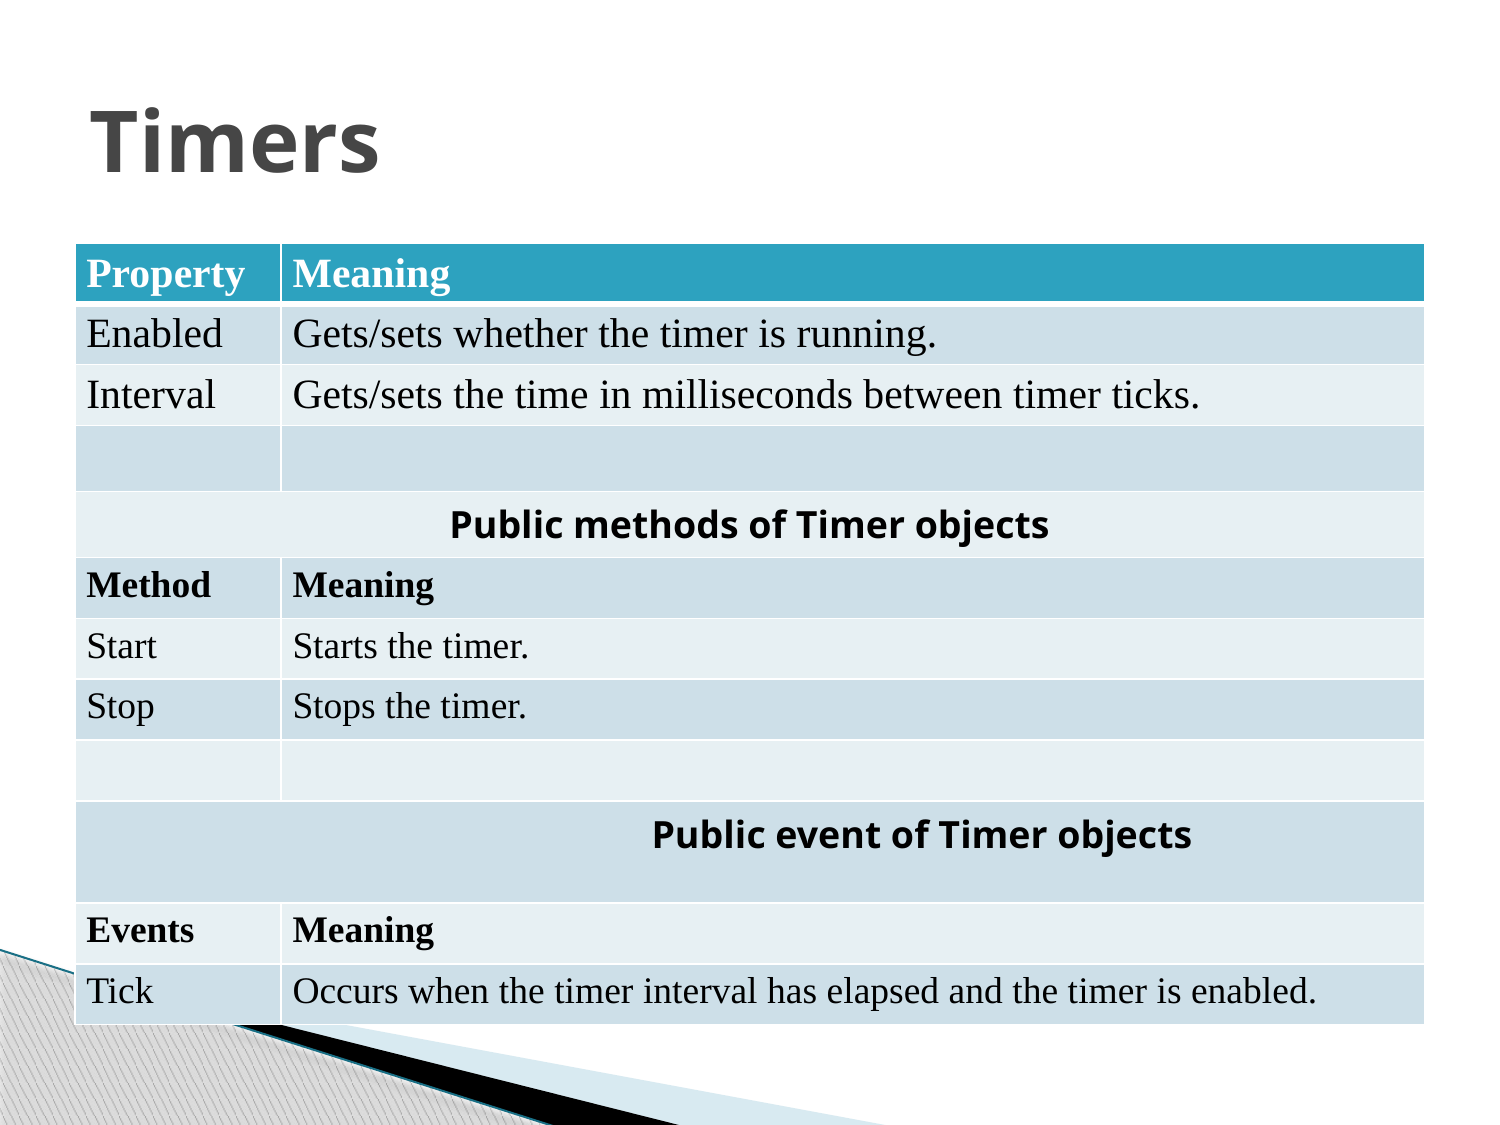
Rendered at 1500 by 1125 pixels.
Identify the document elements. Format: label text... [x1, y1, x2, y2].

table_cell Method [76, 558, 280, 618]
table_cell Gets/sets whether the timer is running. [282, 307, 1424, 364]
table_cell Enabled [76, 307, 280, 364]
table_cell Start [76, 619, 280, 678]
table_cell Starts the timer. [282, 619, 1424, 678]
table_cell [76, 741, 280, 800]
table_header Property [76, 244, 280, 301]
table_cell Events [76, 904, 280, 963]
table_cell Meaning [282, 558, 1424, 618]
table_cell Public methods of Timer objects [76, 492, 1424, 557]
table_cell Occurs when the timer interval has elapsed and the timer is enabled. [282, 965, 1424, 1024]
table_cell [282, 741, 1424, 800]
title Timers [75, 45, 1425, 233]
table_cell [282, 426, 1424, 491]
table_header Meaning [282, 244, 1424, 301]
table_cell Stop [76, 680, 280, 739]
table_cell Gets/sets the time in milliseconds between timer ticks. [282, 365, 1424, 425]
table_cell [76, 426, 280, 491]
table_cell Tick [76, 965, 280, 1024]
table_cell Meaning [282, 904, 1424, 963]
table_cell Stops the timer. [282, 680, 1424, 739]
table_cell Public event of Timer objects [76, 802, 1424, 902]
table_cell Interval [76, 365, 280, 425]
